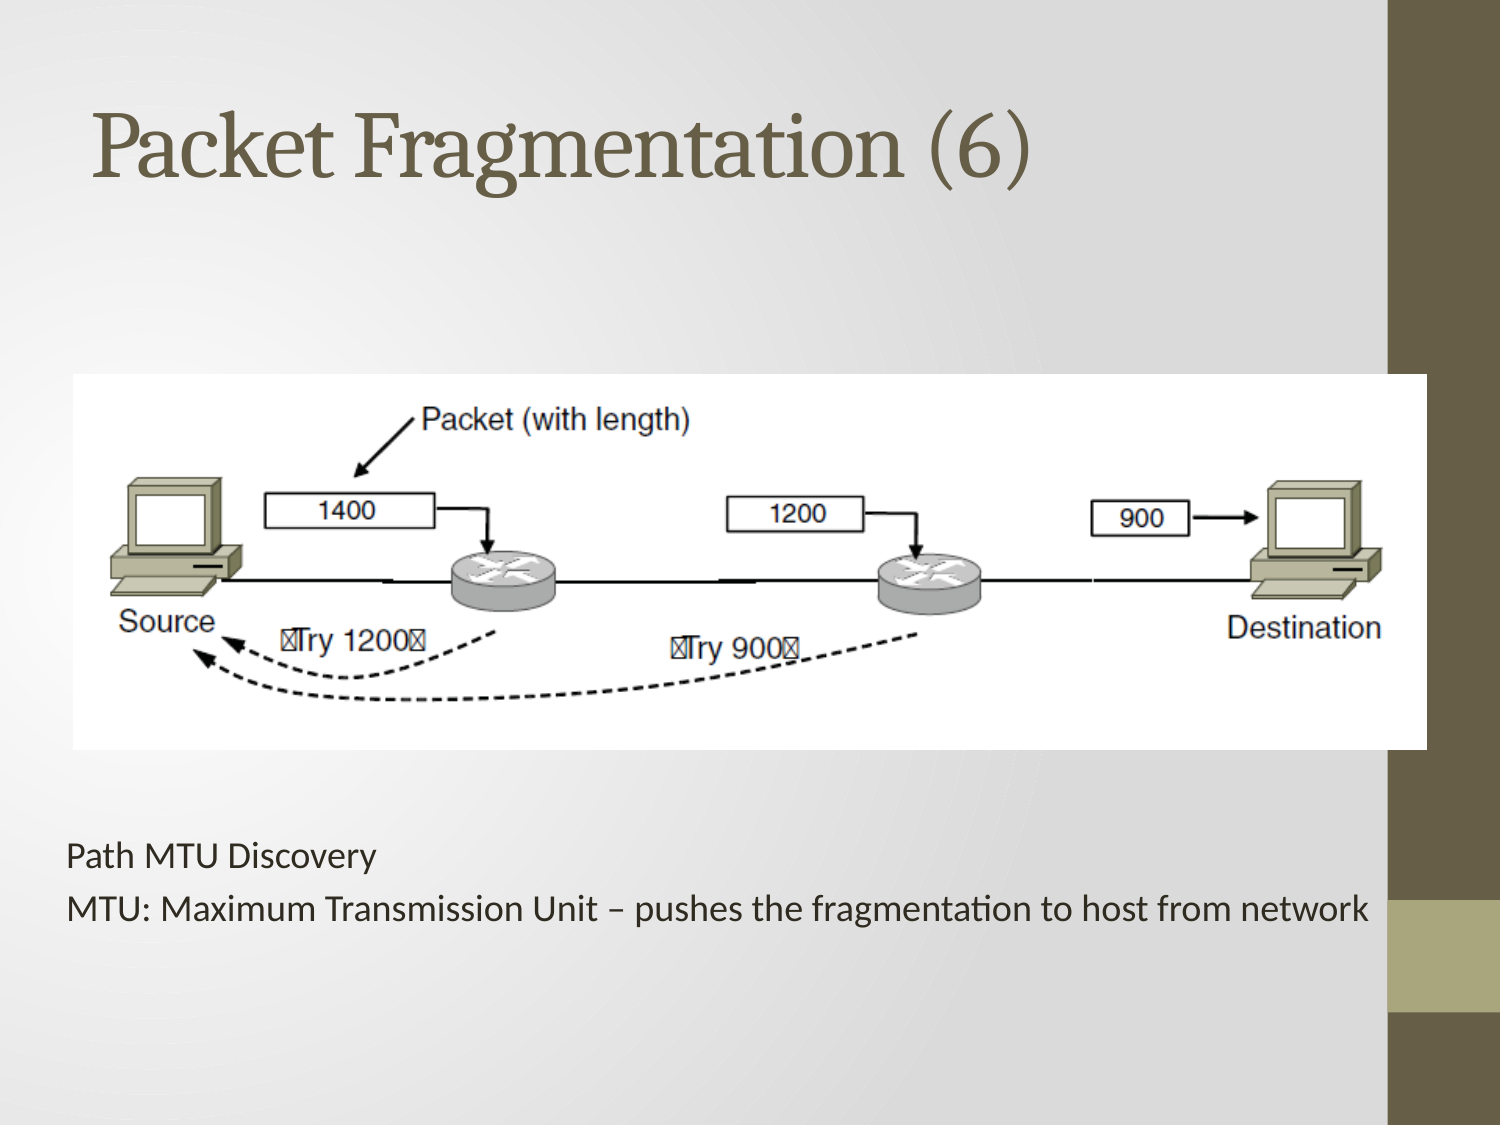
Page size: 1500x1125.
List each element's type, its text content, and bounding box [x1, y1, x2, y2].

title Packet Fragmentation (6) [75, 45, 1325, 233]
picture [72, 374, 1428, 751]
list Path MTU Discovery MTU: Maximum Transmission Unit – pushes the fragmentation to host from network [32, 822, 1486, 961]
